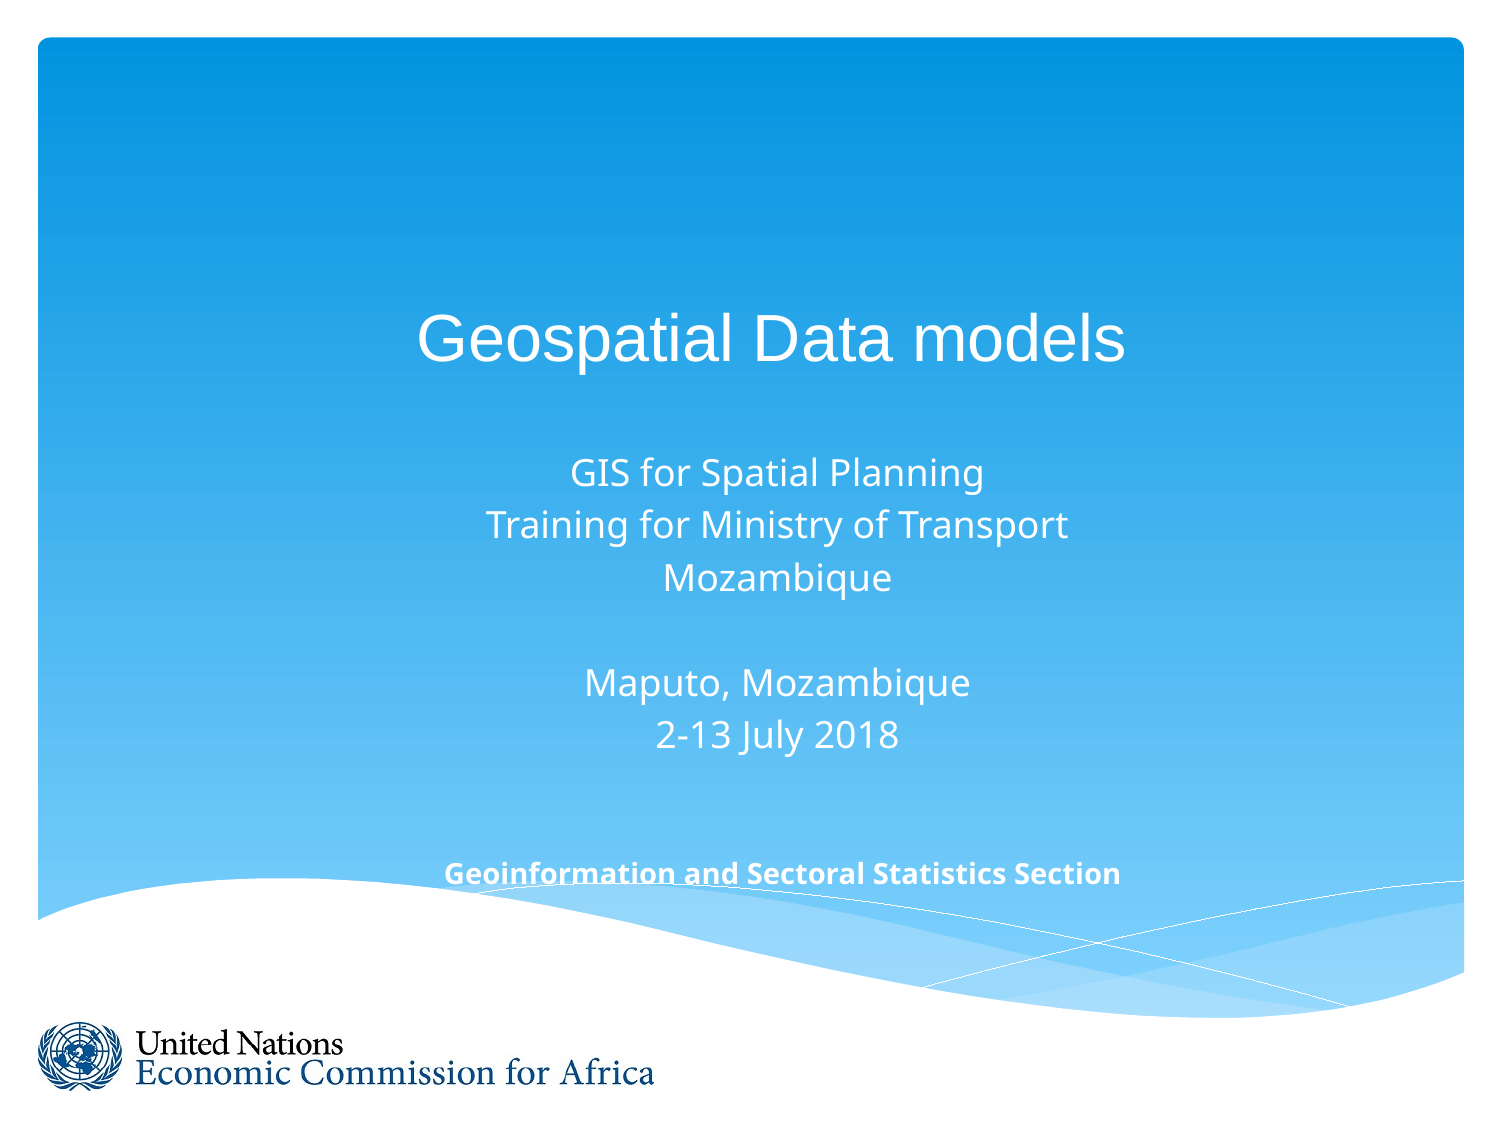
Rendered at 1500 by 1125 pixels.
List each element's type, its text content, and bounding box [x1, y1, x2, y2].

subtitle GIS for Spatial Planning Training for Ministry of Transport Mozambique Maputo, Mozambique 2-13 July 2018 [252, 441, 1303, 683]
text_box Geoinformation and Sectoral Statistics Section [258, 806, 1308, 962]
text_box [49, 47, 1438, 363]
picture [38, 1022, 654, 1091]
title Geospatial Data models [168, 135, 1375, 563]
